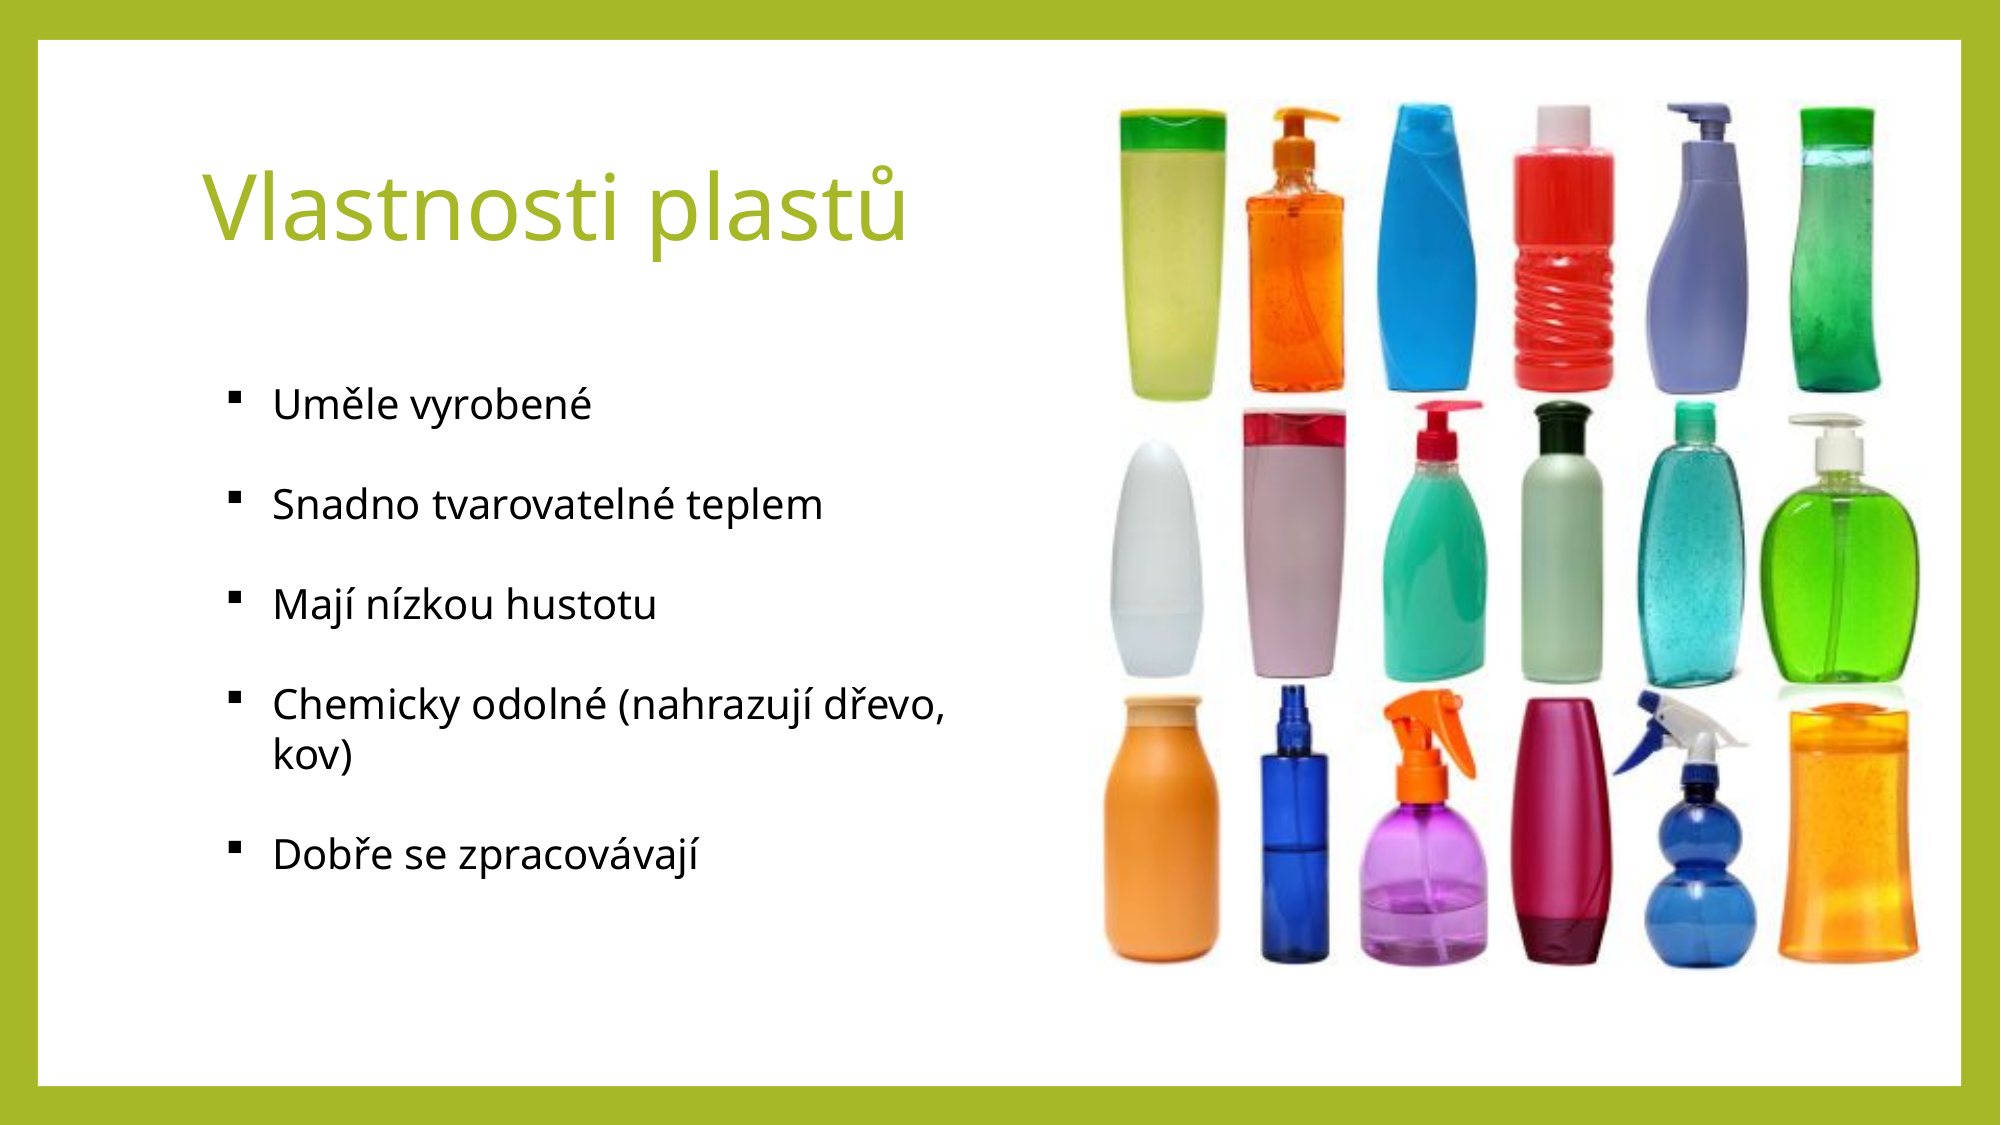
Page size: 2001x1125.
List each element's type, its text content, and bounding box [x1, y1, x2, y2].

picture [1088, 99, 1940, 976]
text_box Uměle vyrobené Snadno tvarovatelné teplem Mají nízkou hustotu Chemicky odolné (nahrazují dřevo, kov) Dobře se zpracovávají [210, 370, 985, 886]
title Vlastnosti plastů [187, 99, 1087, 323]
